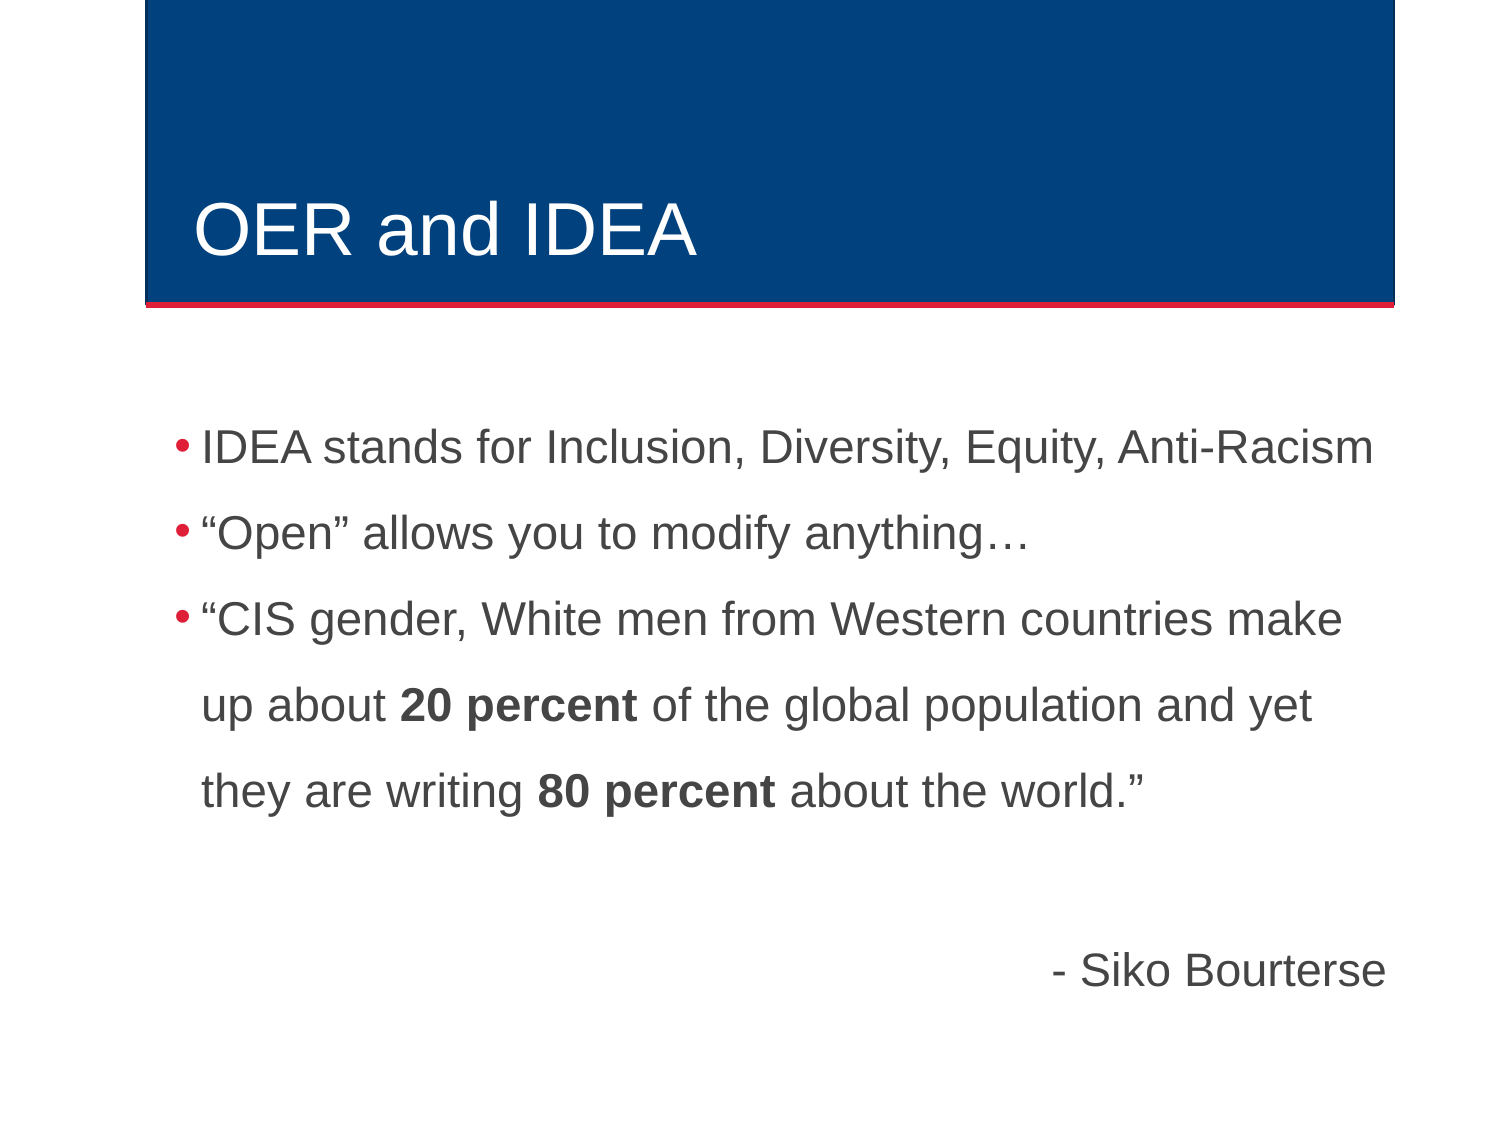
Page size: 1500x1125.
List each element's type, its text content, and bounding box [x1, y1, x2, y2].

list IDEA stands for Inclusion, Diversity, Equity, Anti-Racism “Open” allows you to modify anything… “CIS gender, White men from Western countries make up about 20 percent of the global population and yet they are writing 80 percent about the world.” - Siko Bourterse [159, 380, 1402, 1095]
title OER and IDEA [178, 132, 1361, 280]
